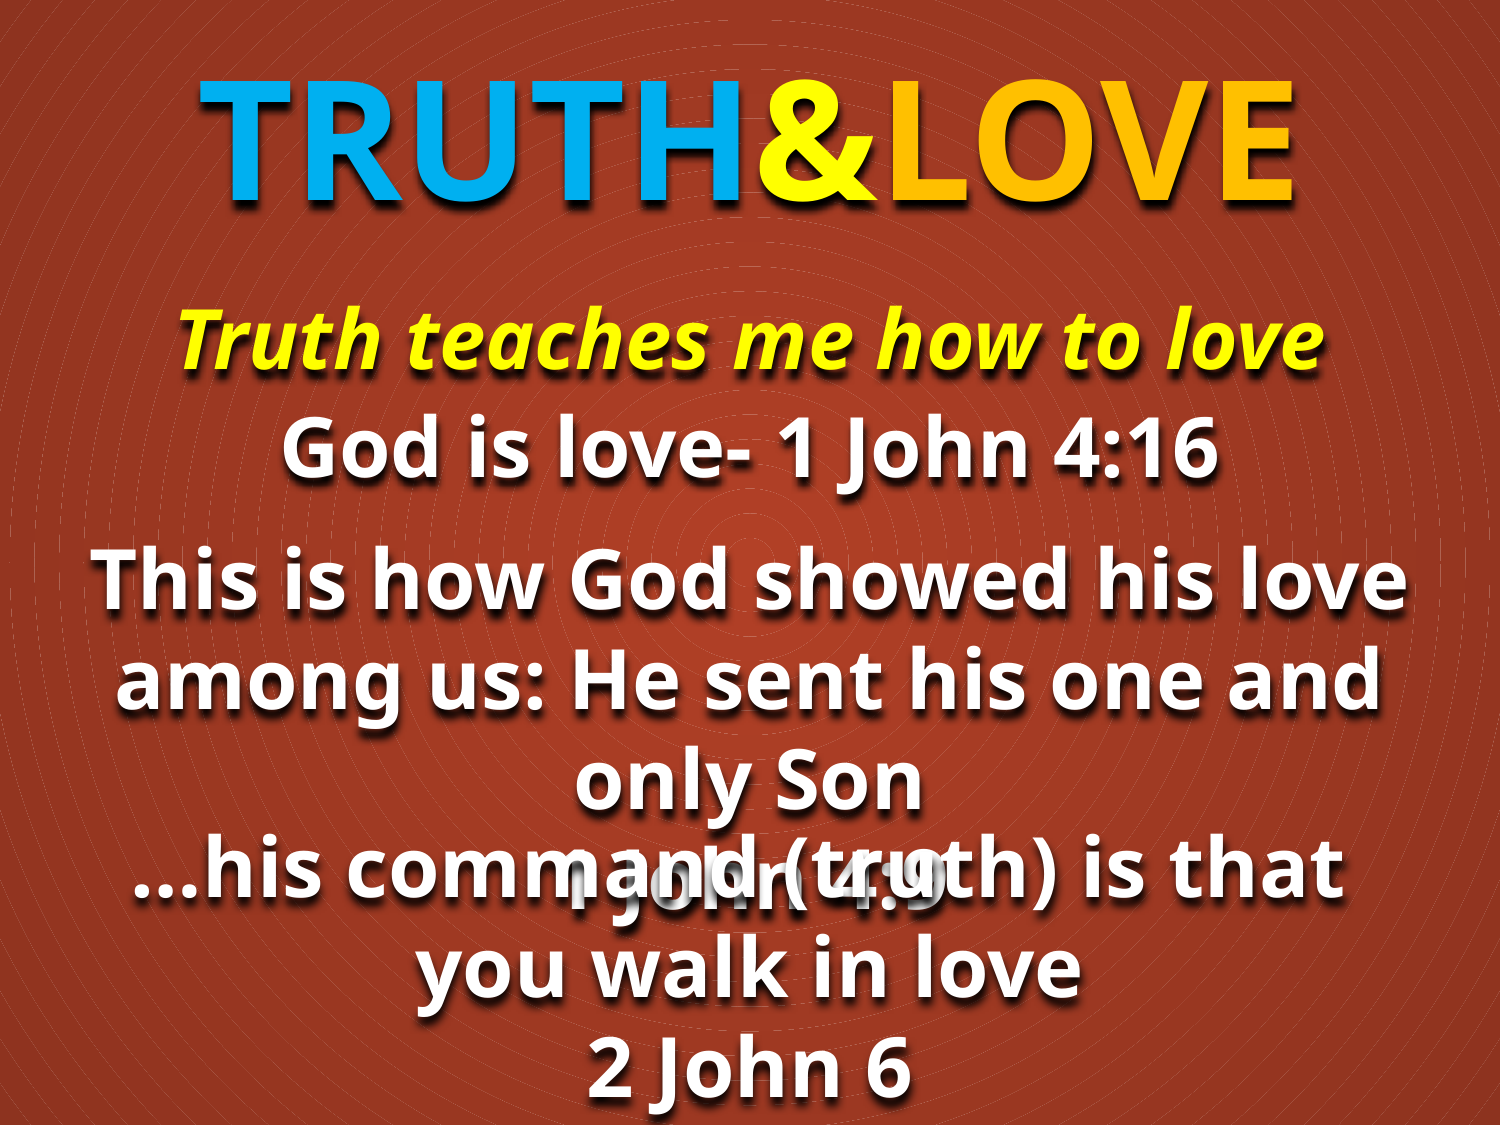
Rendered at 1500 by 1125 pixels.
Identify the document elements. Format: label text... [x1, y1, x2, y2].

text_box TRUTH&LOVE [0, 26, 1500, 241]
text_box …his command (truth) is that you walk in love 2 John 6 [0, 806, 1500, 1122]
text_box Truth teaches me how to love God is love- 1 John 4:16 [0, 272, 1500, 501]
text_box This is how God showed his love among us: He sent his one and only Son 1 John 4:9 [0, 518, 1500, 806]
